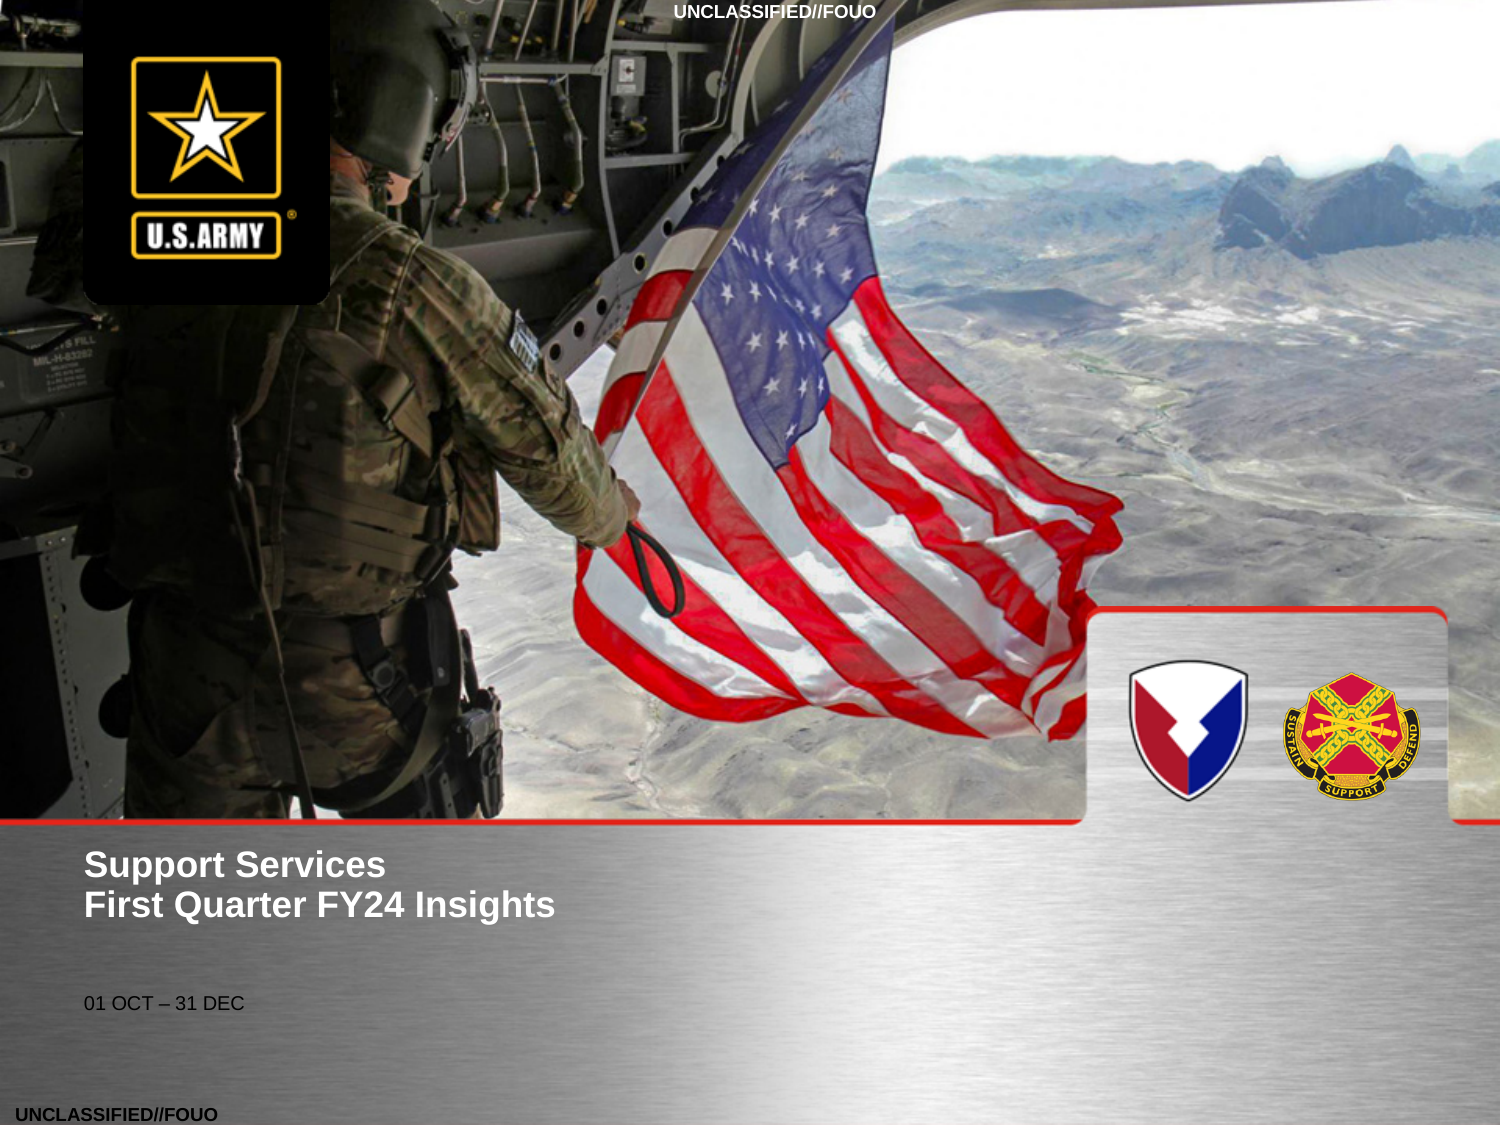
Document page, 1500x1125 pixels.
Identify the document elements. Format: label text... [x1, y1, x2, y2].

title Support Services First Quarter FY24 Insights [83, 845, 1468, 926]
picture [0, 0, 1500, 1125]
list 01 OCT – 31 DEC ​ [83, 992, 1259, 1042]
